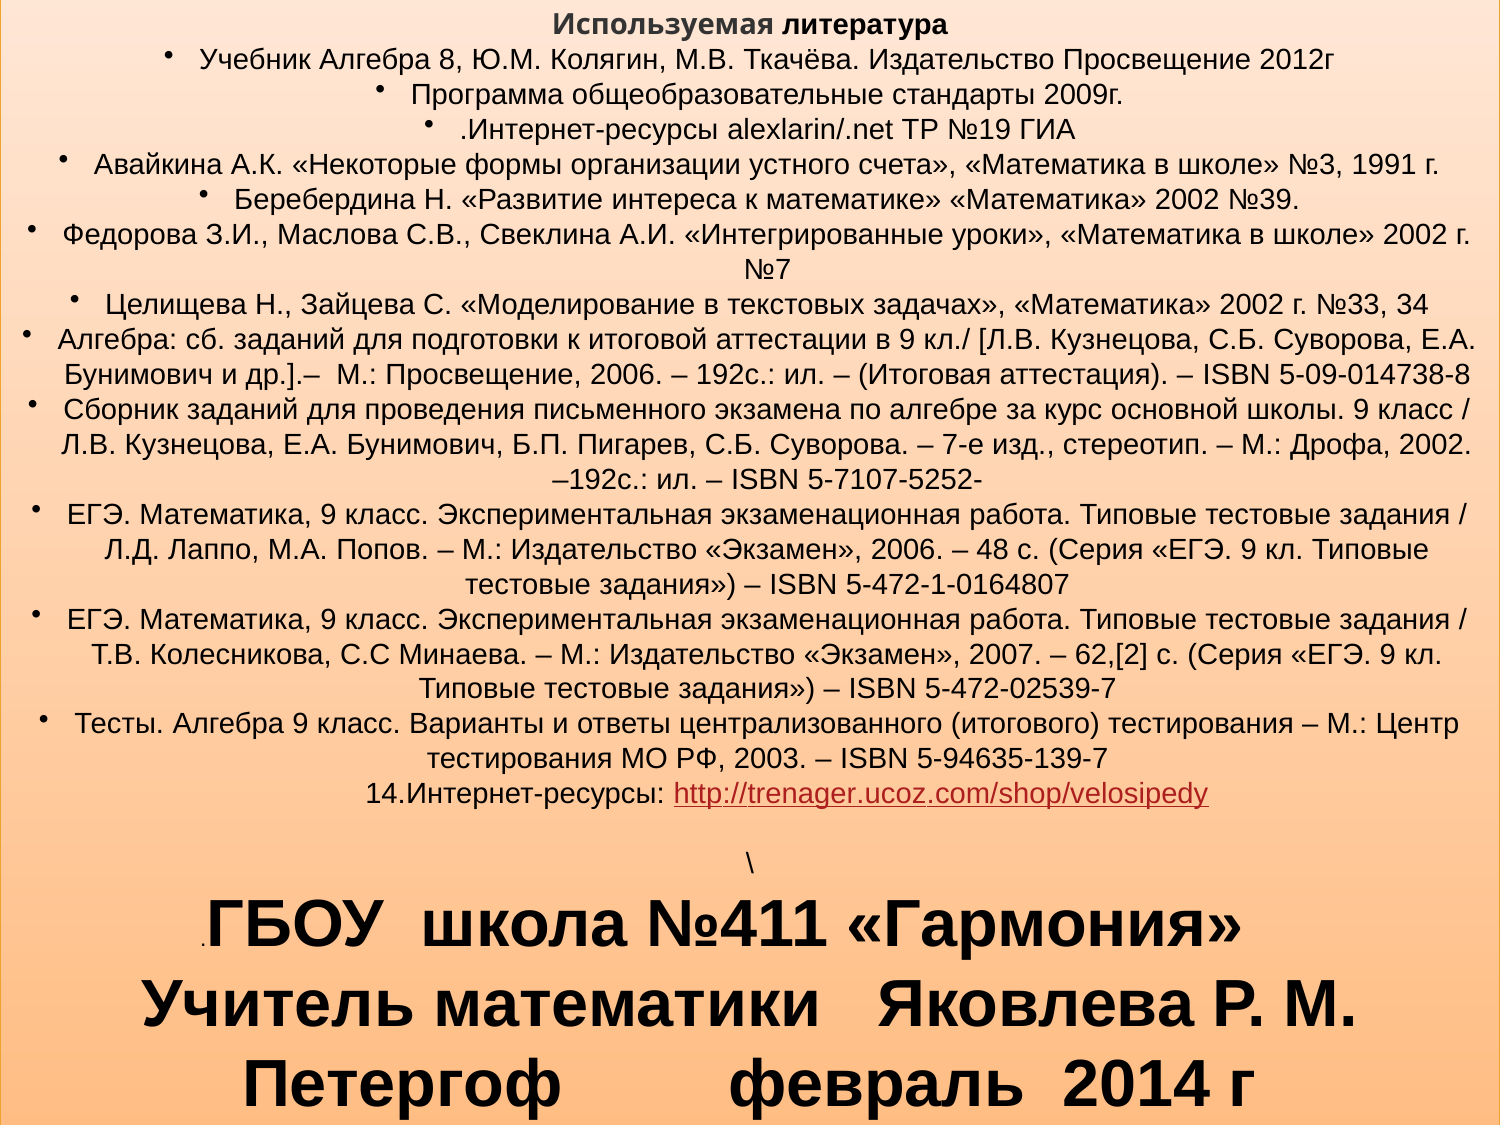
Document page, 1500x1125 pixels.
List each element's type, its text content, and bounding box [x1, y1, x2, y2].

text_box Используемая литература Учебник Алгебра 8, Ю.М. Колягин, М.В. Ткачёва. Издательство Просвещение 2012г Программа общеобразовательные стандарты 2009г. .Интернет-ресурсы alexlarin/.net ТР №19 ГИА Авайкина А.К. «Некоторые формы организации устного счета», «Математика в школе» №3, 1991 г. Беребердина Н. «Развитие интереса к математике» «Математика» 2002 №39. Федорова З.И., Маслова С.В., Свеклина А.И. «Интегрированные уроки», «Математика в школе» 2002 г. №7 Целищева Н., Зайцева С. «Моделирование в текстовых задачах», «Математика» 2002 г. №33, 34 Алгебра: сб. заданий для подготовки к итоговой аттестации в 9 кл./ [Л.В. Кузнецова, С.Б. Суворова, Е.А. Бунимович и др.].– М.: Просвещение, 2006. – 192с.: ил. – (Итоговая аттестация). – ISBN 5-09-014738-8 Сборник заданий для проведения письменного экзамена по алгебре за курс основной школы. 9 класс / Л.В. Кузнецова, Е.А. Бунимович, Б.П. Пигарев, С.Б. Суворова. – 7-е изд., стереотип. – М.: Дрофа, 2002. –192с.: ил. – ISBN 5-7107-5252- ЕГЭ. Математика, 9 класс. Экспериментальная экзаменационная работа. Типовые тестовые задания / Л.Д. Лаппо, М.А. Попов. – М.: Издательство «Экзамен», 2006. – 48 с. (Серия «ЕГЭ. 9 кл. Типовые тестовые задания») – ISBN 5-472-1-0164807 ЕГЭ. Математика, 9 класс. Экспериментальная экзаменационная работа. Типовые тестовые задания / Т.В. Колесникова, С.С Минаева. – М.: Издательство «Экзамен», 2007. – 62,[2] с. (Серия «ЕГЭ. 9 кл. Типовые тестовые задания») – ISBN 5-472-02539-7 Тесты. Алгебра 9 класс. Варианты и ответы централизованного (итогового) тестирования – М.: Центр тестирования МО РФ, 2003. – ISBN 5-94635-139-7 14.Интернет-ресурсы: http://trenager.ucoz.com/shop/velosipedy \ .ГБОУ школа №411 «Гармония» Учитель математики Яковлева Р. М. Петергоф февраль 2014 г [0, 0, 1500, 1125]
